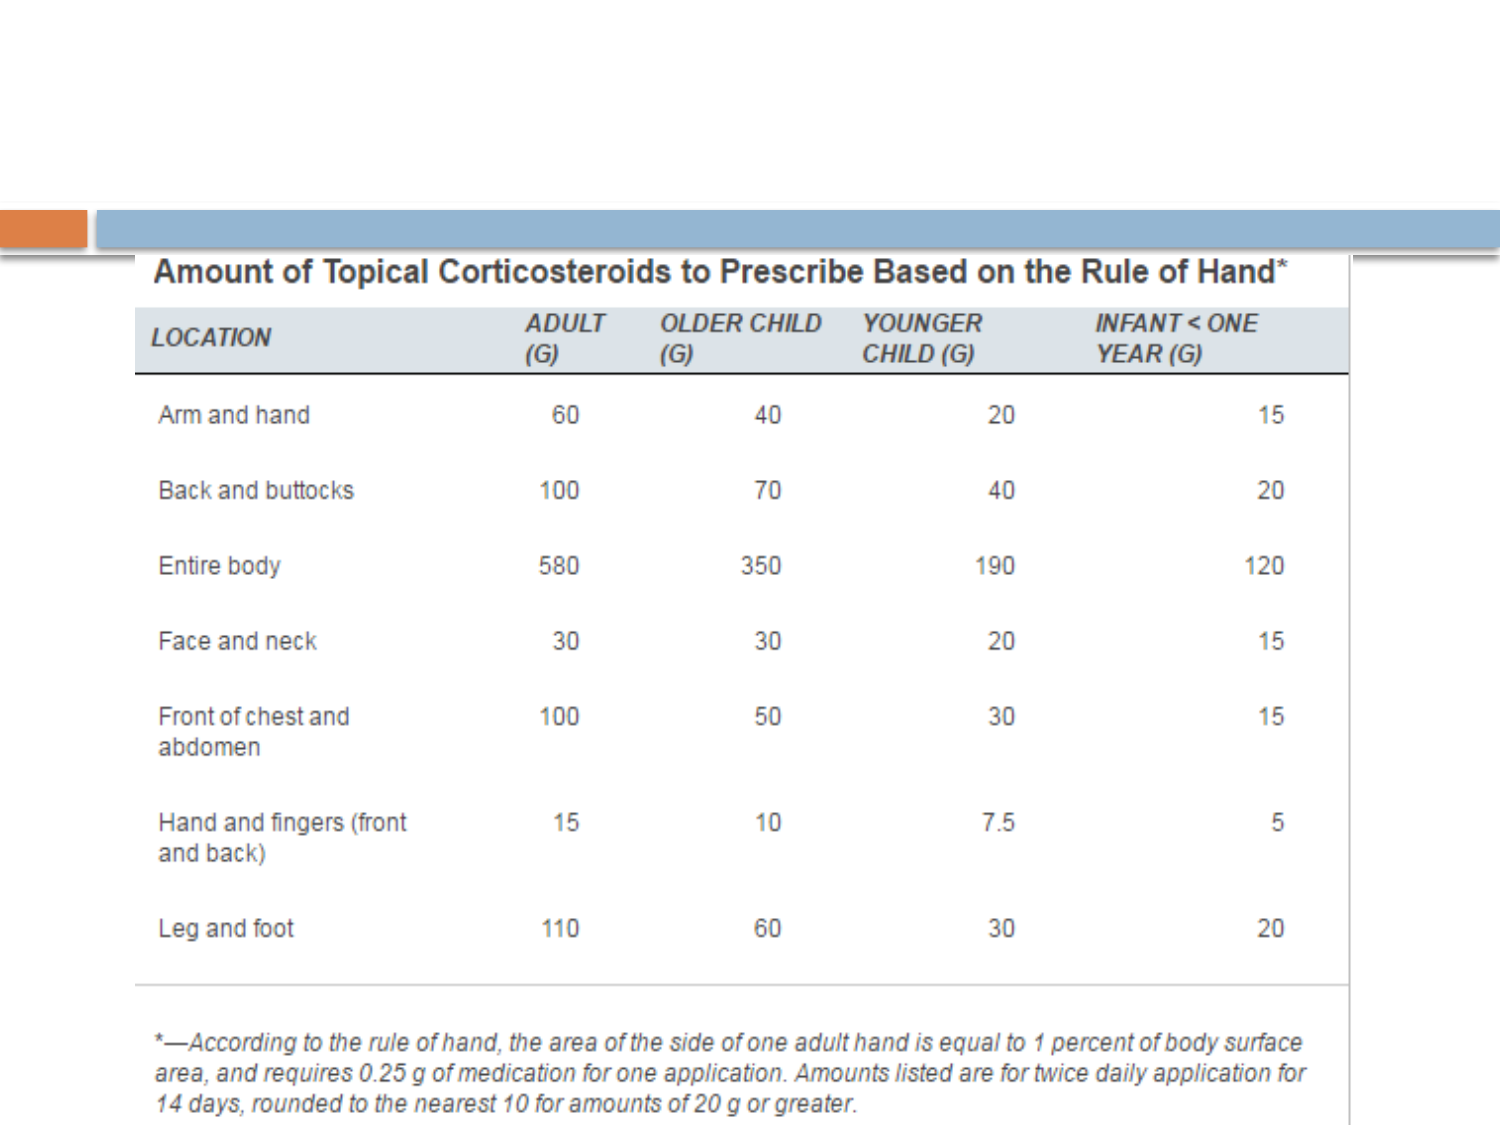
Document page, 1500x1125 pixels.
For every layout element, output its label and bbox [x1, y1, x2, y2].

list [135, 254, 1353, 1125]
